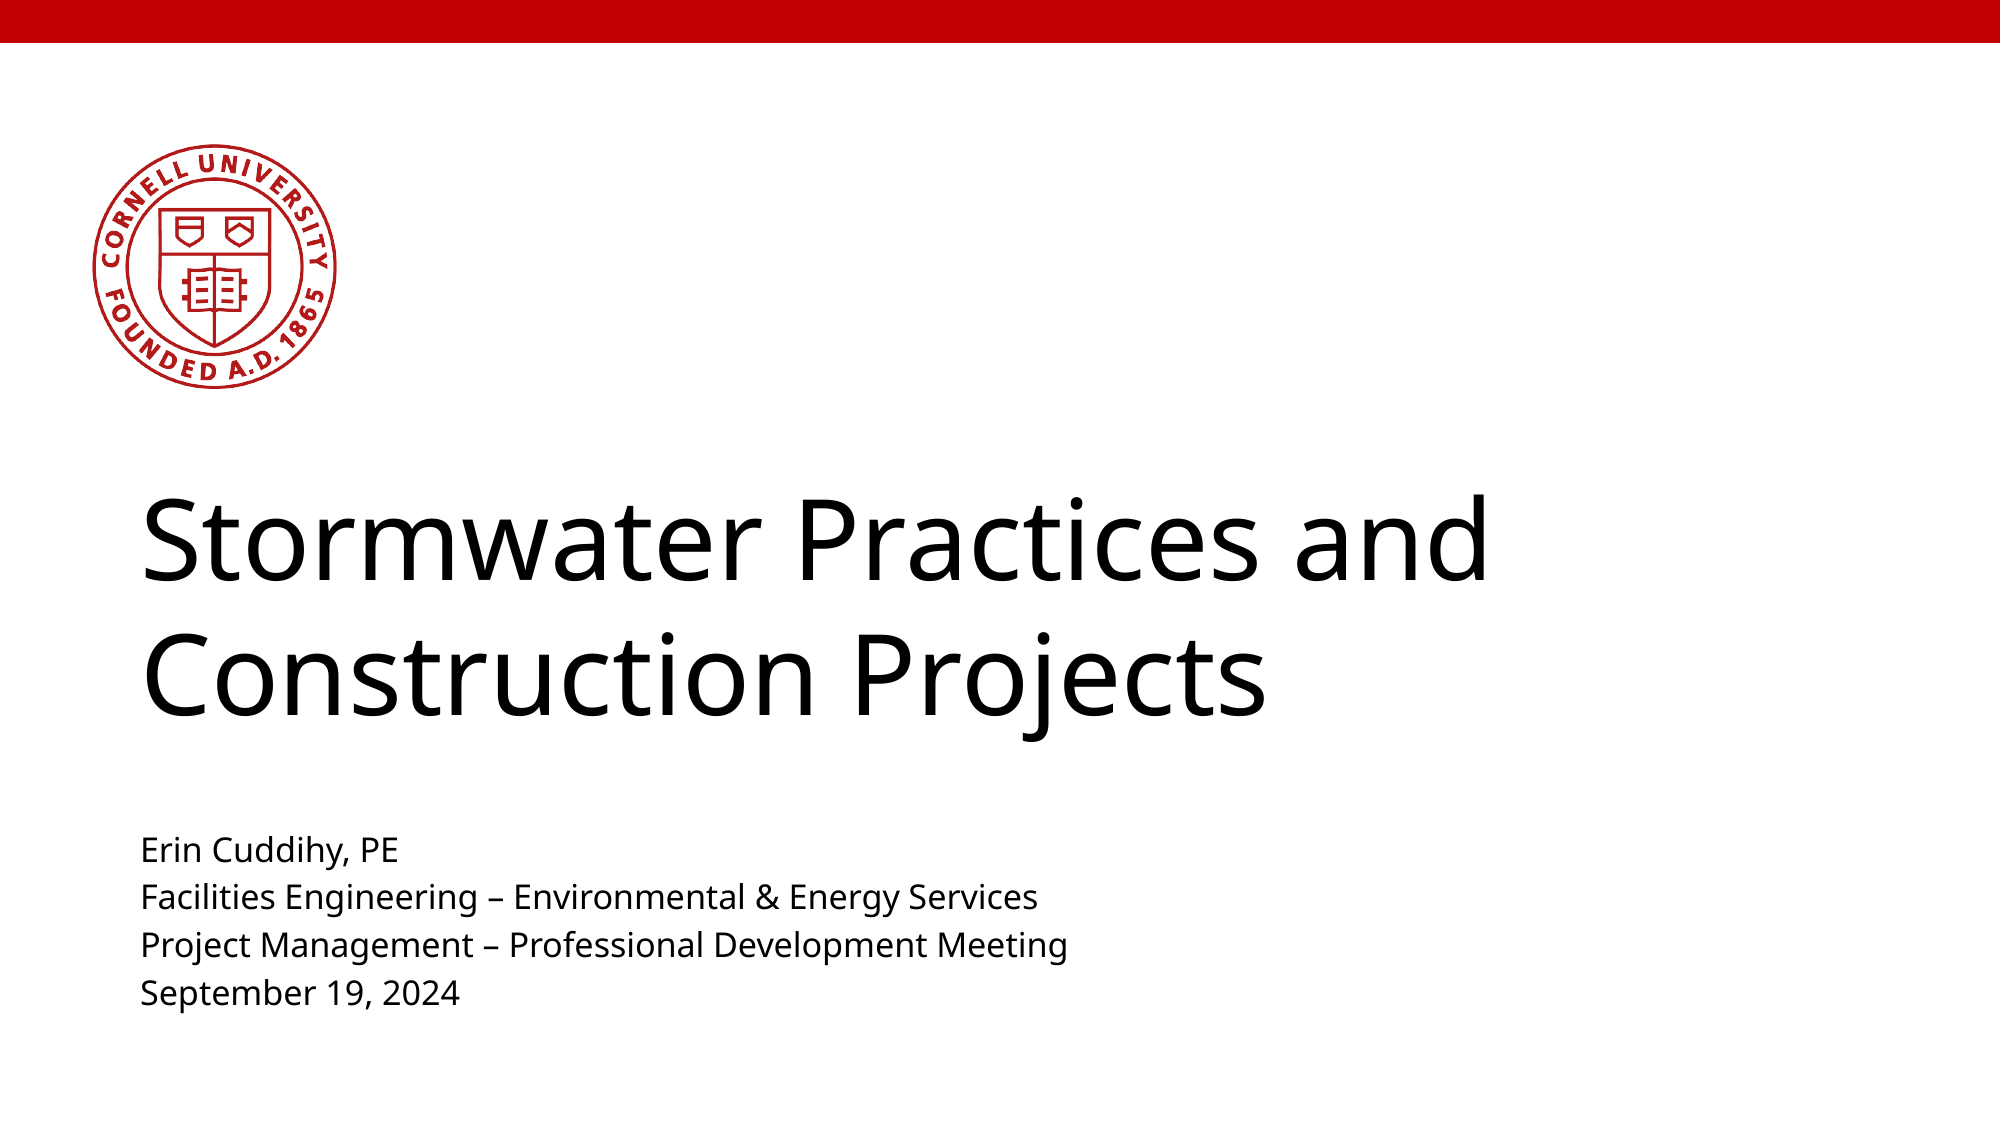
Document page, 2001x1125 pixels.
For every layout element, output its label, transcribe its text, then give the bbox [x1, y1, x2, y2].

subtitle Erin Cuddihy, PE Facilities Engineering – Environmental & Energy Services Project Management – Professional Development Meeting September 19, 2024 [125, 831, 1625, 1020]
picture [91, 144, 339, 389]
text_box [0, 0, 2000, 43]
title Stormwater Practices and Construction Projects [125, 442, 1625, 746]
